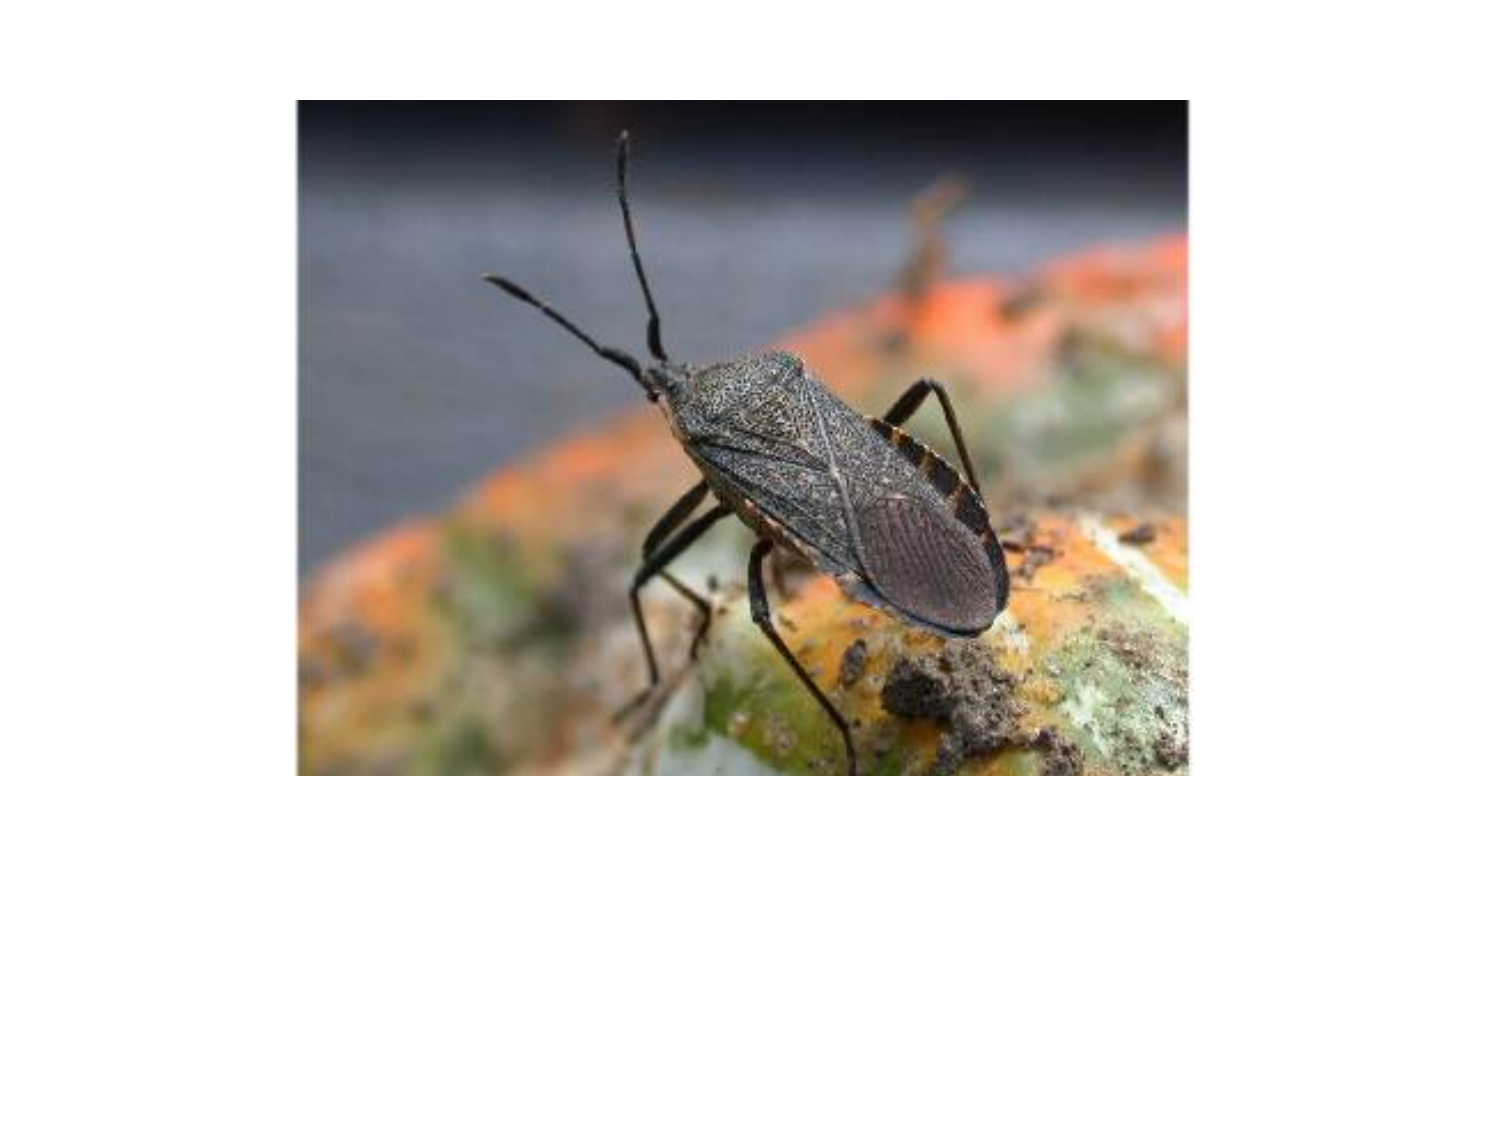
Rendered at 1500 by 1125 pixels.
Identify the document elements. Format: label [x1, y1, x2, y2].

picture [293, 100, 1195, 776]
